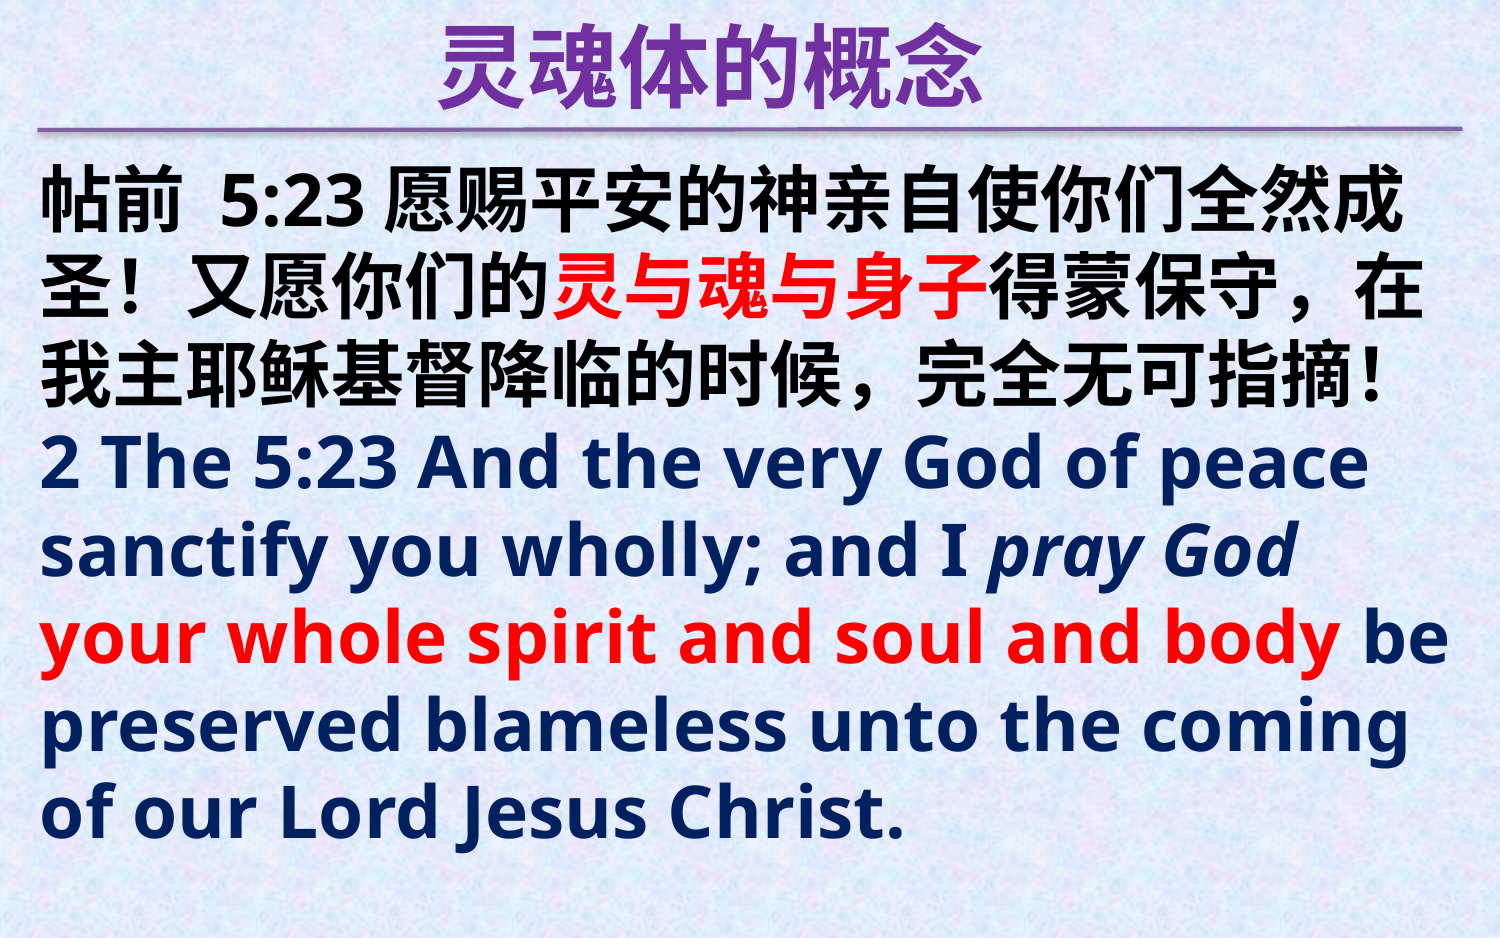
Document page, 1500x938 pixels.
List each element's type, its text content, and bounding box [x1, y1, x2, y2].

text_box 灵魂体的概念 [420, 2, 1096, 125]
text_box 帖前 5:23愿赐平安的神亲自使你们全然成圣！又愿你们的灵与魂与身子得蒙保守，在我主耶稣基督降临的时候，完全无可指摘！ 2 The 5:23 And the very God of peace sanctify you wholly; and I pray God your whole spirit and soul and body be preserved blameless unto the coming of our Lord Jesus Christ. [24, 145, 1488, 765]
